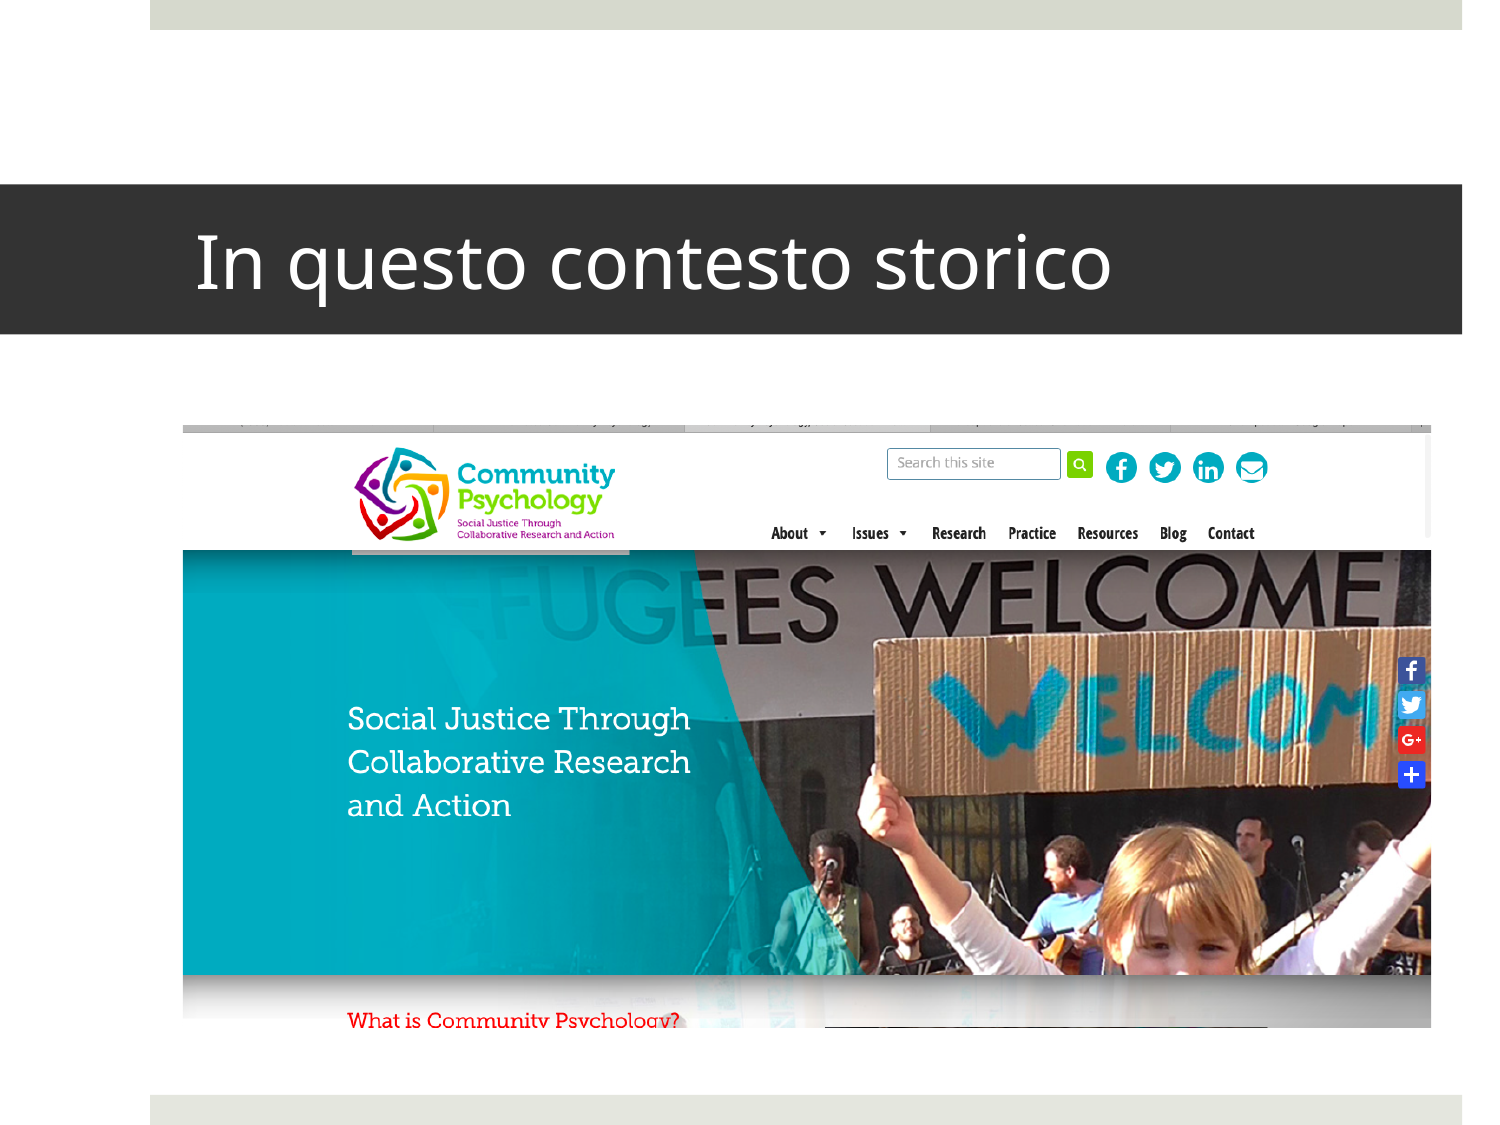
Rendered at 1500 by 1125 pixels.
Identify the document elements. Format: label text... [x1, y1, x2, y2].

title In questo contesto storico [0, 184, 1463, 335]
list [182, 425, 1432, 1029]
